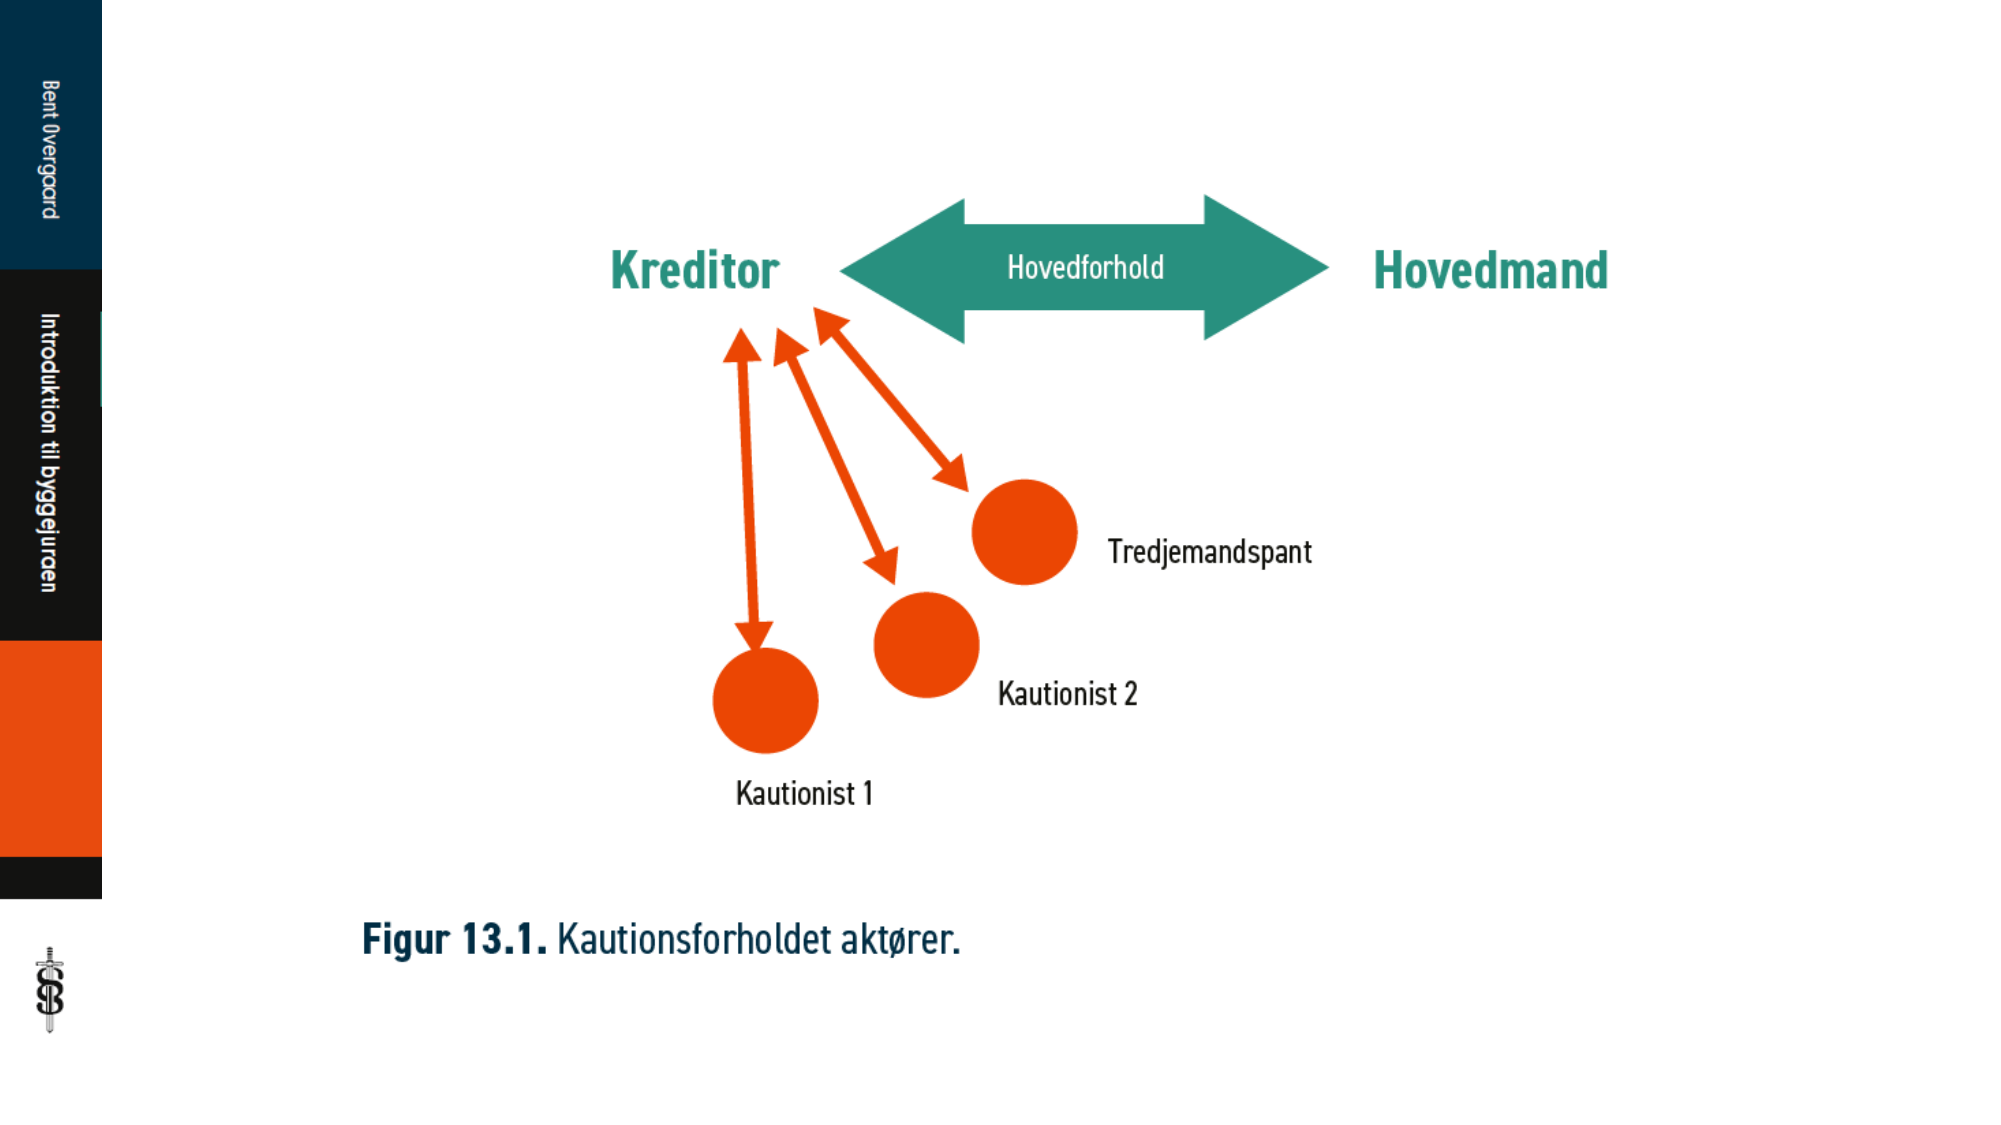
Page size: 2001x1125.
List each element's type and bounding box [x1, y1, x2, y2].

picture [42, 81, 61, 118]
picture [0, 270, 102, 1125]
picture [337, 156, 1713, 969]
picture [37, 124, 61, 219]
